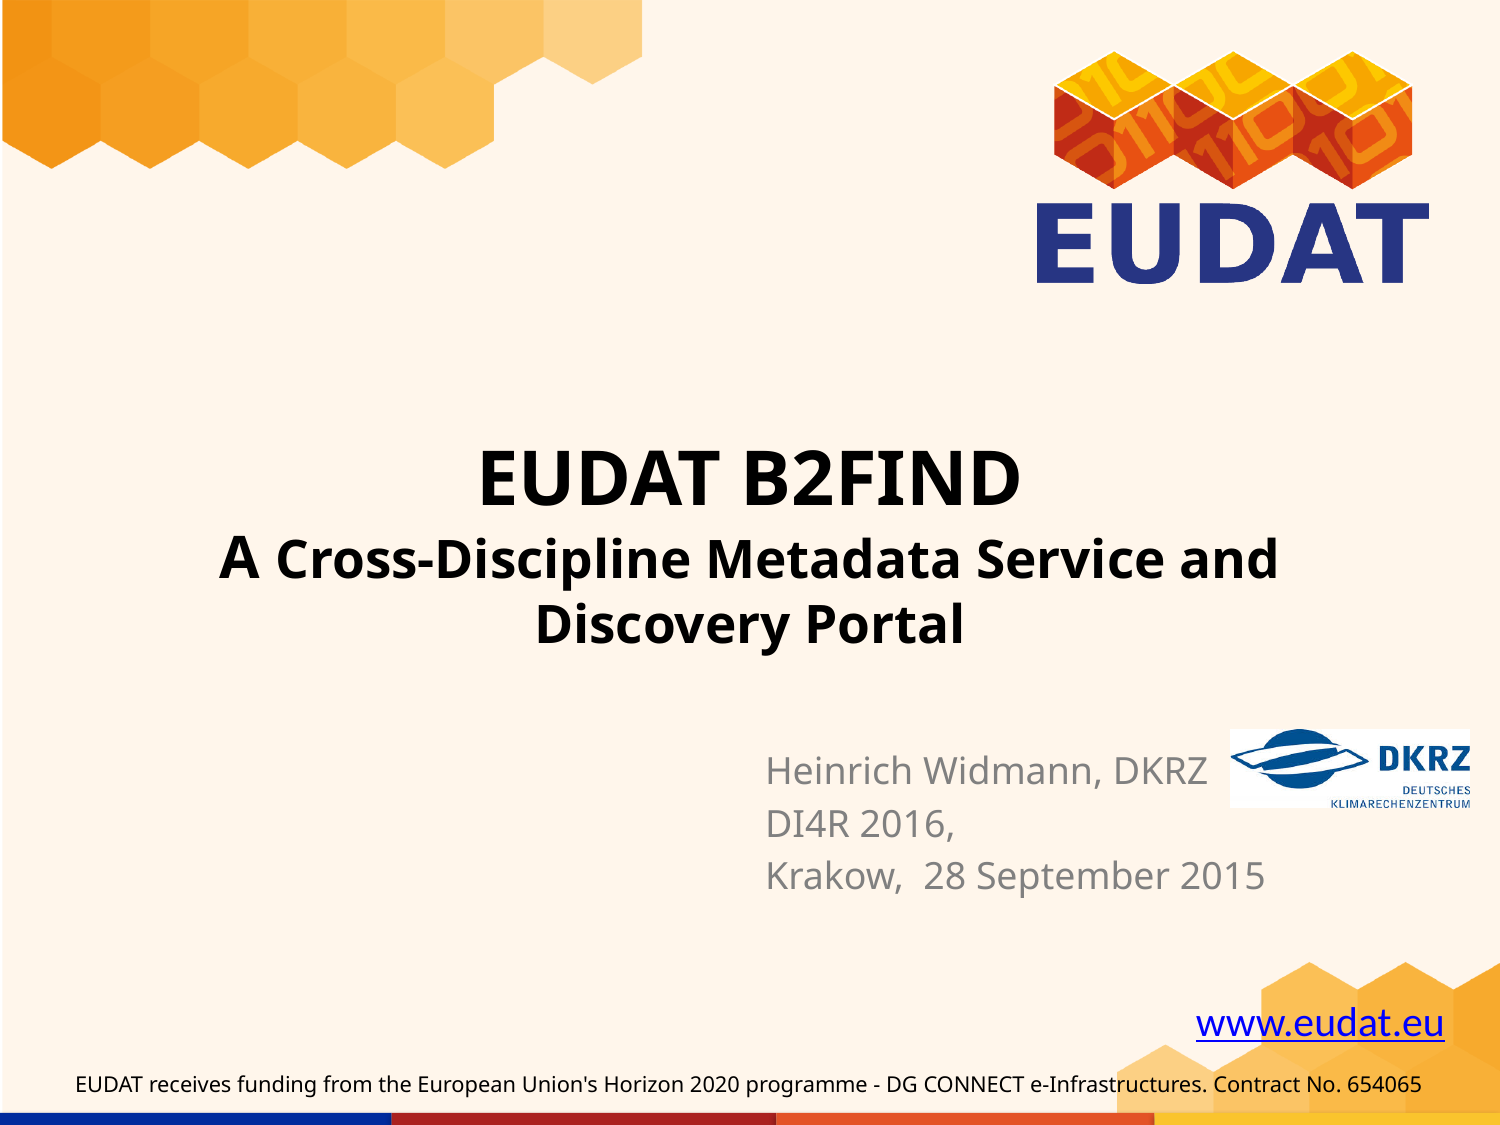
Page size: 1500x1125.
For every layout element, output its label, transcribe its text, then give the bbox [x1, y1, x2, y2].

text_box Heinrich Widmann, DKRZ DI4R 2016, Krakow, 28 September 2015 [749, 739, 1370, 917]
title EUDAT B2FIND A Cross-Discipline Metadata Service and Discovery Portal [112, 421, 1388, 663]
picture [0, 0, 1500, 1112]
